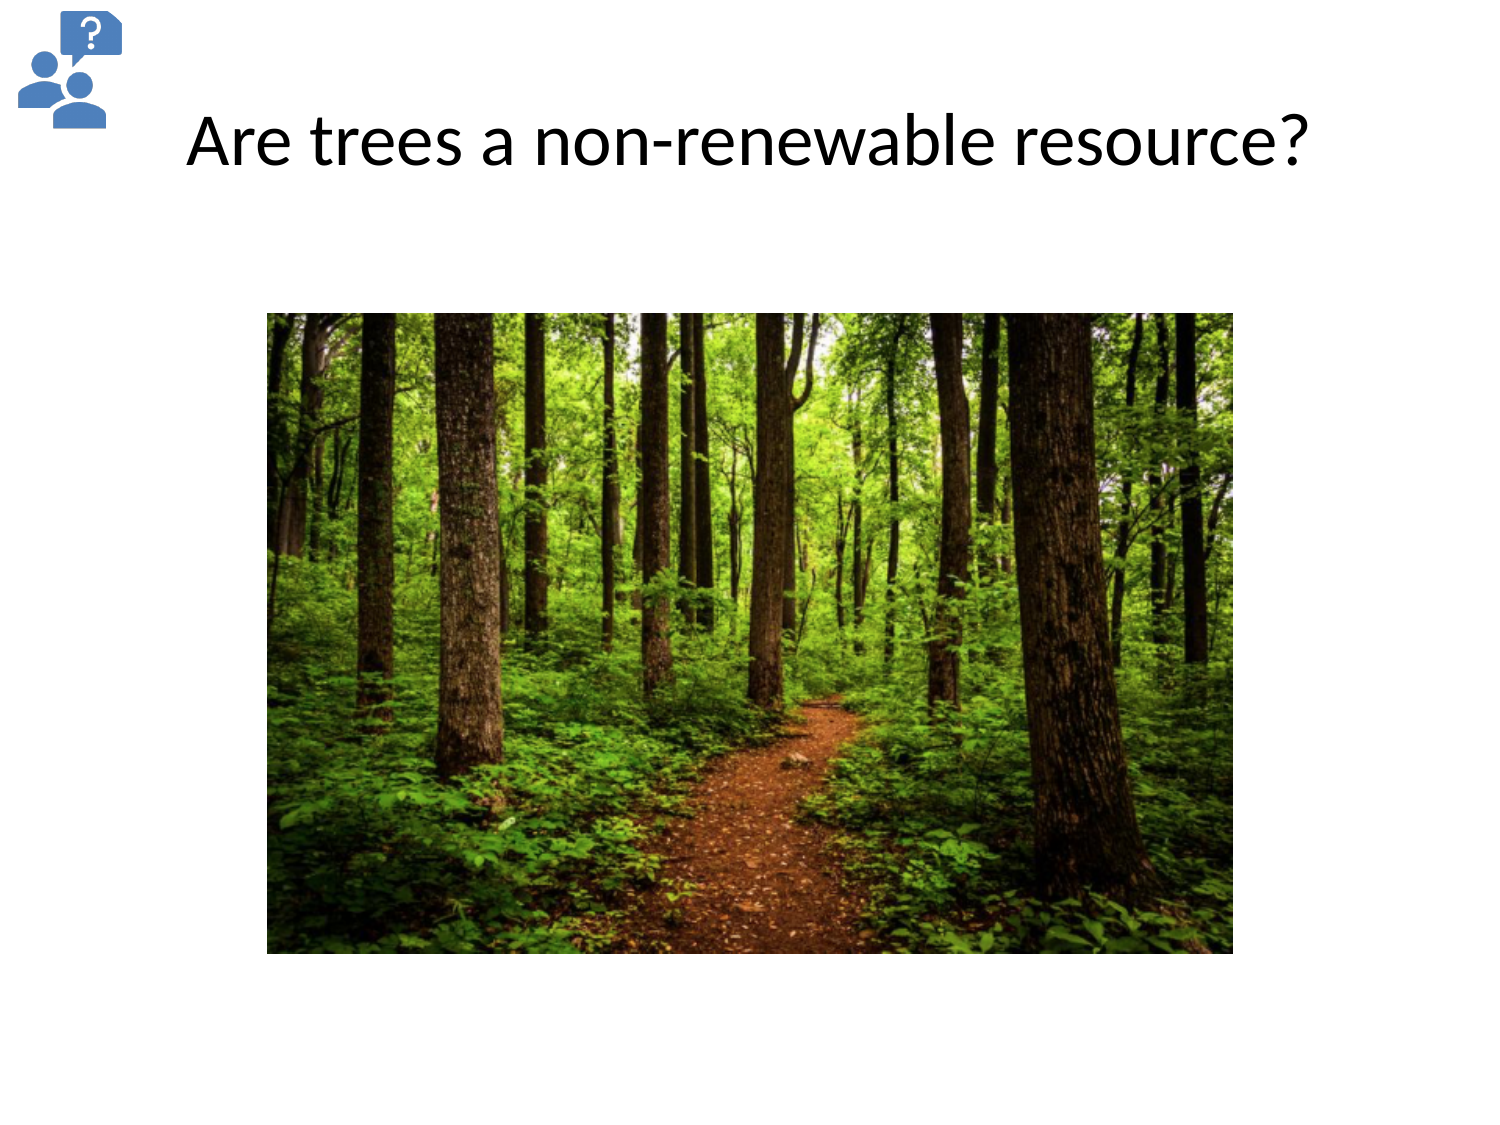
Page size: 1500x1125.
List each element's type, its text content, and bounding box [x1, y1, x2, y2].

picture [266, 313, 1233, 955]
text_box Are trees a non-renewable resource? [146, 75, 1354, 196]
text_box [0, 0, 140, 140]
